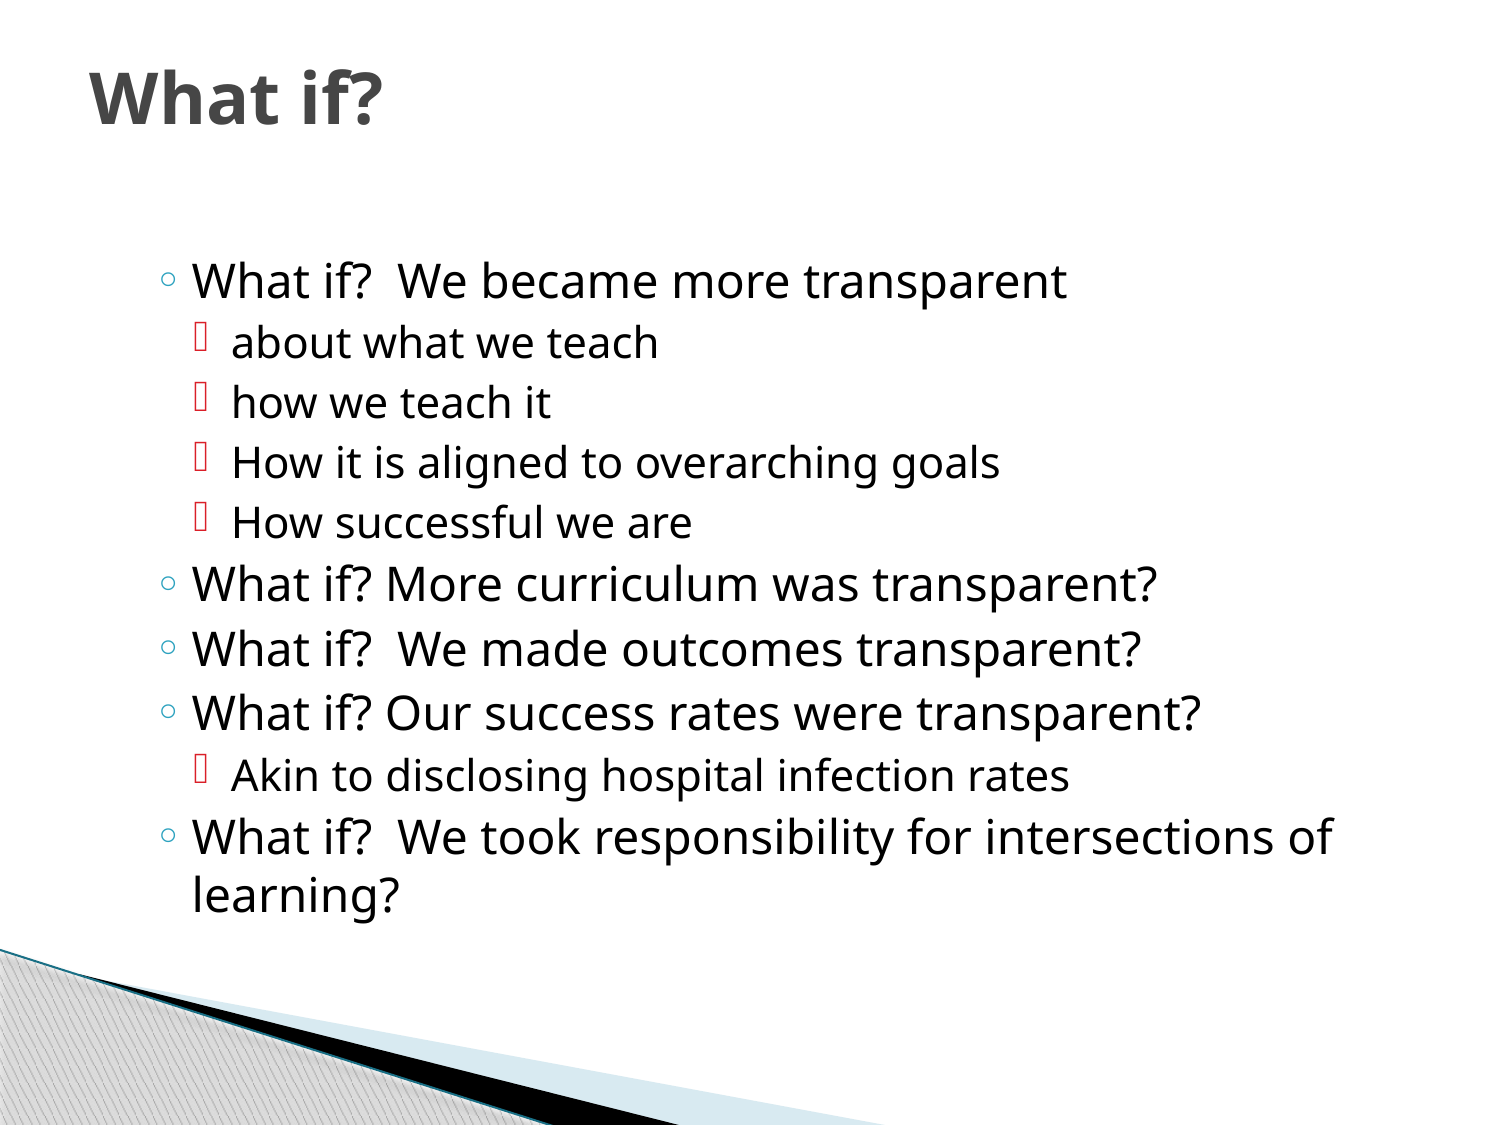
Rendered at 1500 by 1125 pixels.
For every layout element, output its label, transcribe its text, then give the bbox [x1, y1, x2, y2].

title What if? [75, 45, 1425, 233]
list What if? We became more transparent about what we teach how we teach it How it is aligned to overarching goals How successful we are What if? More curriculum was transparent? What if? We made outcomes transparent? What if? Our success rates were transparent? Akin to disclosing hospital infection rates What if? We took responsibility for intersections of learning? [75, 243, 1425, 986]
